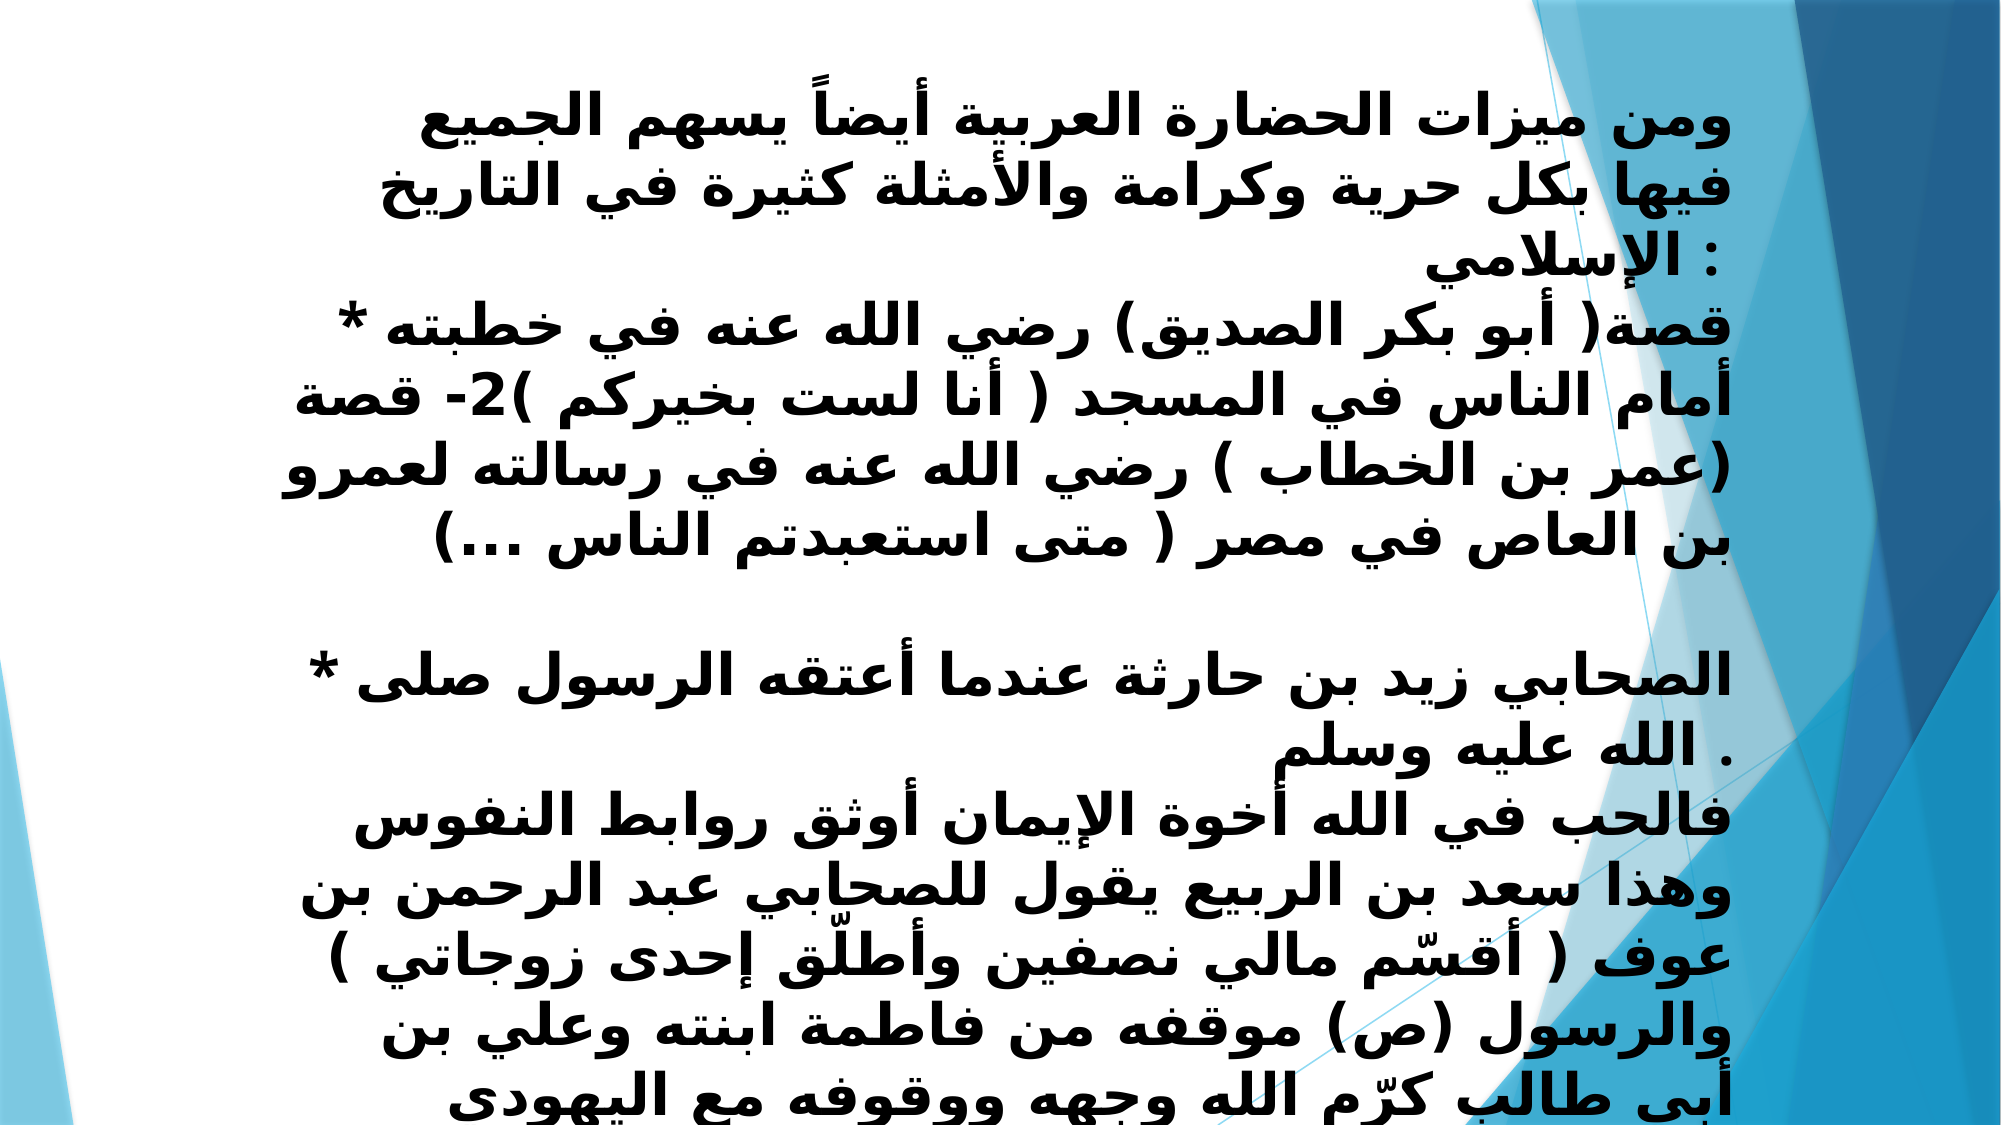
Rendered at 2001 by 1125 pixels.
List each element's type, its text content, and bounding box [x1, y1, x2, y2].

text_box ومن ميزات الحضارة العربية أيضاً يسهم الجميع فيها بكل حرية وكرامة والأمثلة كثيرة في التاريخ الإسلامي : * قصة( أبو بكر الصديق) رضي الله عنه في خطبته أمام الناس في المسجد ( أنا لست بخيركم )2- قصة (عمر بن الخطاب ) رضي الله عنه في رسالته لعمرو بن العاص في مصر ( متى استعبدتم الناس ...) * الصحابي زيد بن حارثة عندما أعتقه الرسول صلى الله عليه وسلم . فالحب في الله أخوة الإيمان أوثق روابط النفوس وهذا سعد بن الربيع يقول للصحابي عبد الرحمن بن عوف ( أقسّم مالي نصفين وأطلّق إحدى زوجاتي ) والرسول (ص) موقفه من فاطمة ابنته وعلي بن أبي طالب كرّم الله وجهه ووقوفه مع اليهودي سواء أمام القاضي وعندما تشفع الصحابي أسامة بن زيد في المرأة المخزومية . فالمساواة مبدأ أصيل في الحضارة الإسلامية .إذن سيادة العدل والمساواة هي تكافؤ الفرص في المجتمع الإسلامي . [249, 0, 1750, 1125]
